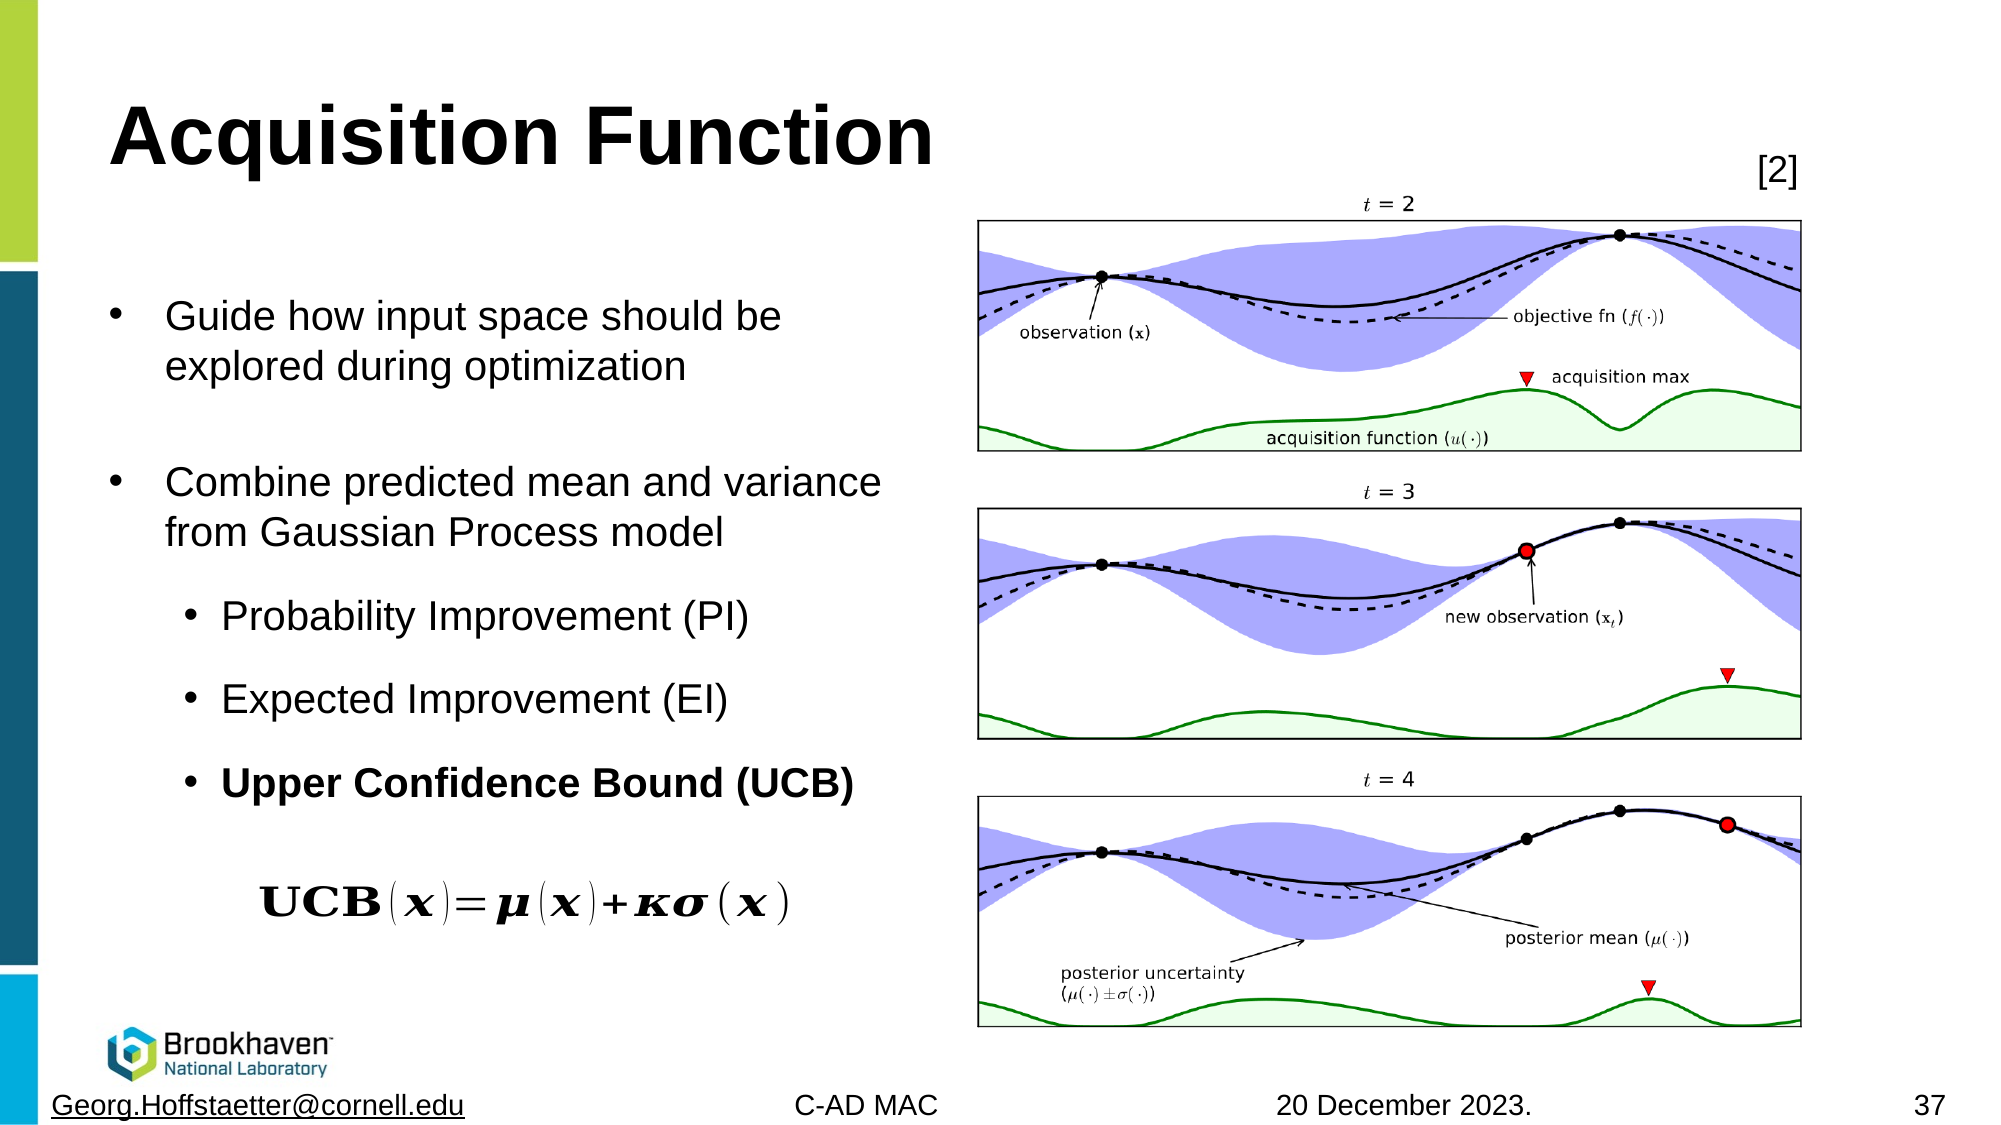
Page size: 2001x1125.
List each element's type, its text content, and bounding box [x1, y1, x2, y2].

picture [0, 0, 2001, 1125]
title Acquisition Function [93, 28, 1907, 247]
text_box Guide how input space should be explored during optimization Combine predicted mean and variance from Gaussian Process model Probability Improvement (PI) Expected Improvement (EI) Upper Confidence Bound (UCB) [93, 281, 954, 844]
text_box [2] [1742, 137, 1814, 186]
